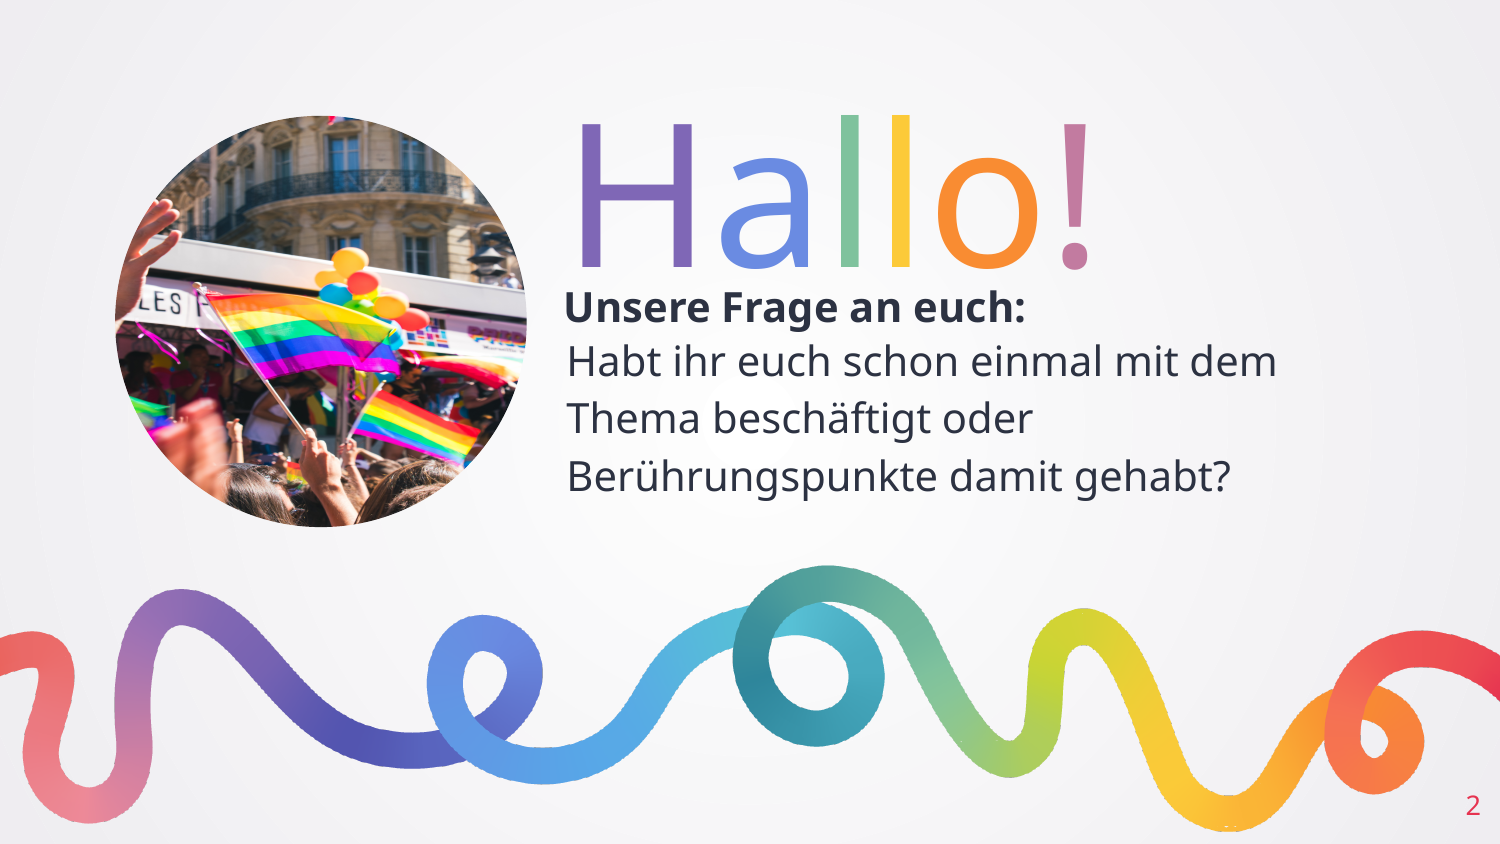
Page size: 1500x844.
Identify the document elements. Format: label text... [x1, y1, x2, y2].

slide_number 2 [1391, 774, 1482, 840]
picture [114, 115, 527, 528]
subtitle Habt ihr euch schon einmal mit dem Thema beschäftigt oder Berührungspunkte damit gehabt? [566, 326, 1408, 517]
text_box Unsere Frage an euch: [563, 273, 1405, 339]
picture [0, 565, 1500, 832]
text_box Hallo! [563, 115, 1405, 273]
